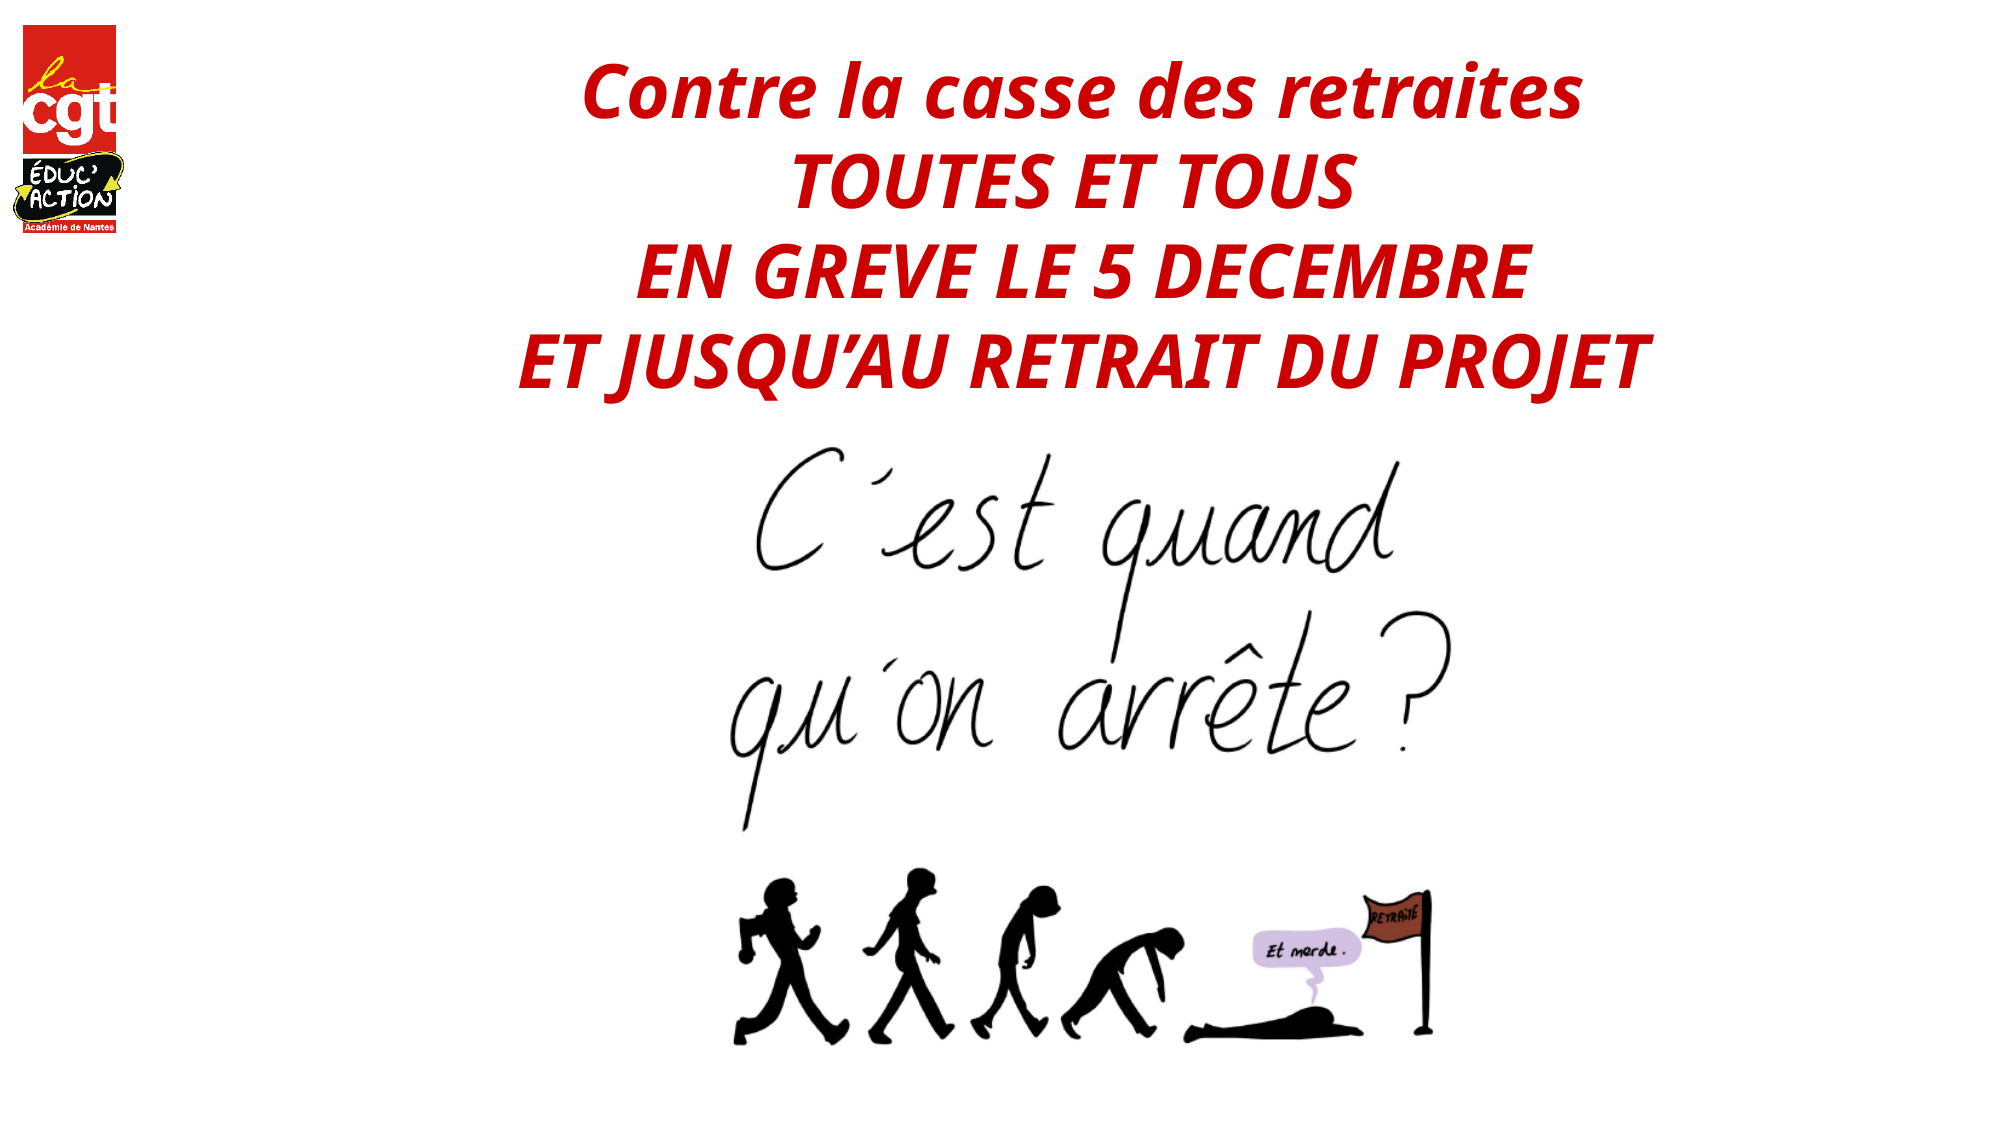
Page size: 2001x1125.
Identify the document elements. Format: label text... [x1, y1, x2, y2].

picture [688, 428, 1478, 1082]
text_box Contre la casse des retraites TOUTES ET TOUS EN GREVE LE 5 DECEMBRE ET JUSQU’AU RETRAIT DU PROJET [310, 43, 1857, 437]
picture [13, 25, 124, 233]
